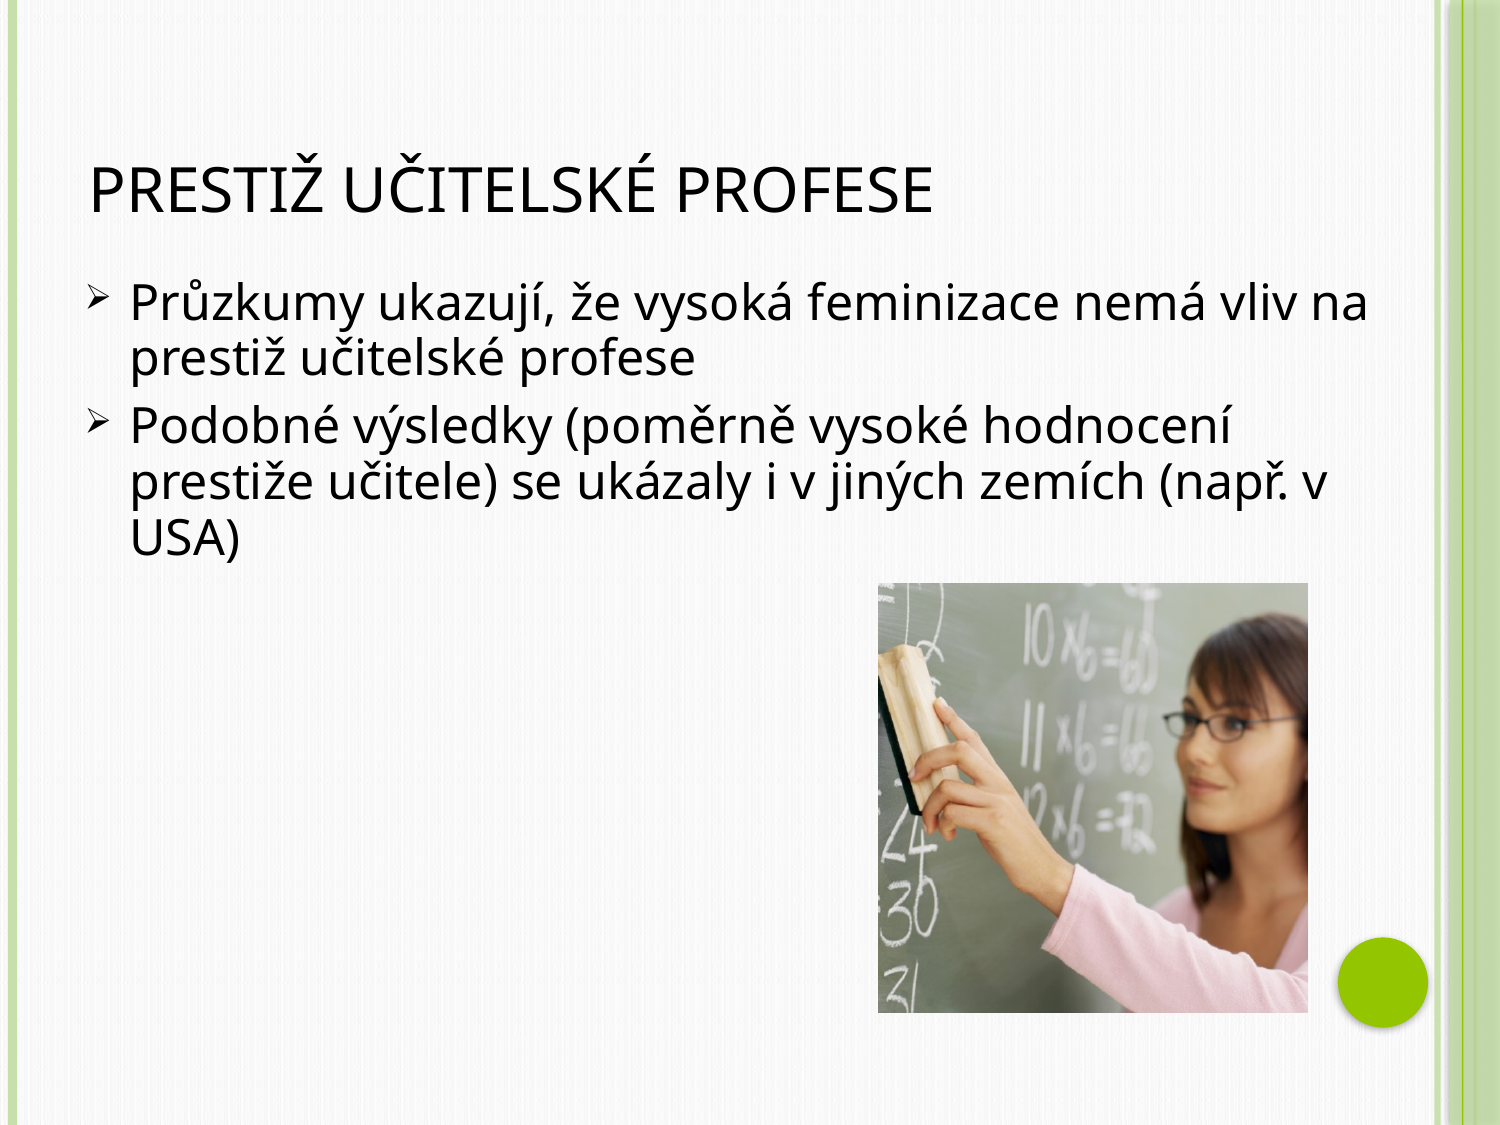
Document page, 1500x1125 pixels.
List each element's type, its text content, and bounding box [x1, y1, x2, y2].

picture [1441, 0, 1449, 1125]
list Průzkumy ukazují, že vysoká feminizace nemá vliv na prestiž učitelské profese Podobné výsledky (poměrně vysoké hodnocení prestiže učitele) se ukázaly i v jiných zemích (např. v USA) [69, 267, 1420, 1068]
title Prestiž učitelské profese [74, 44, 1425, 233]
picture [18, 0, 1434, 1125]
picture [0, 0, 7, 1125]
